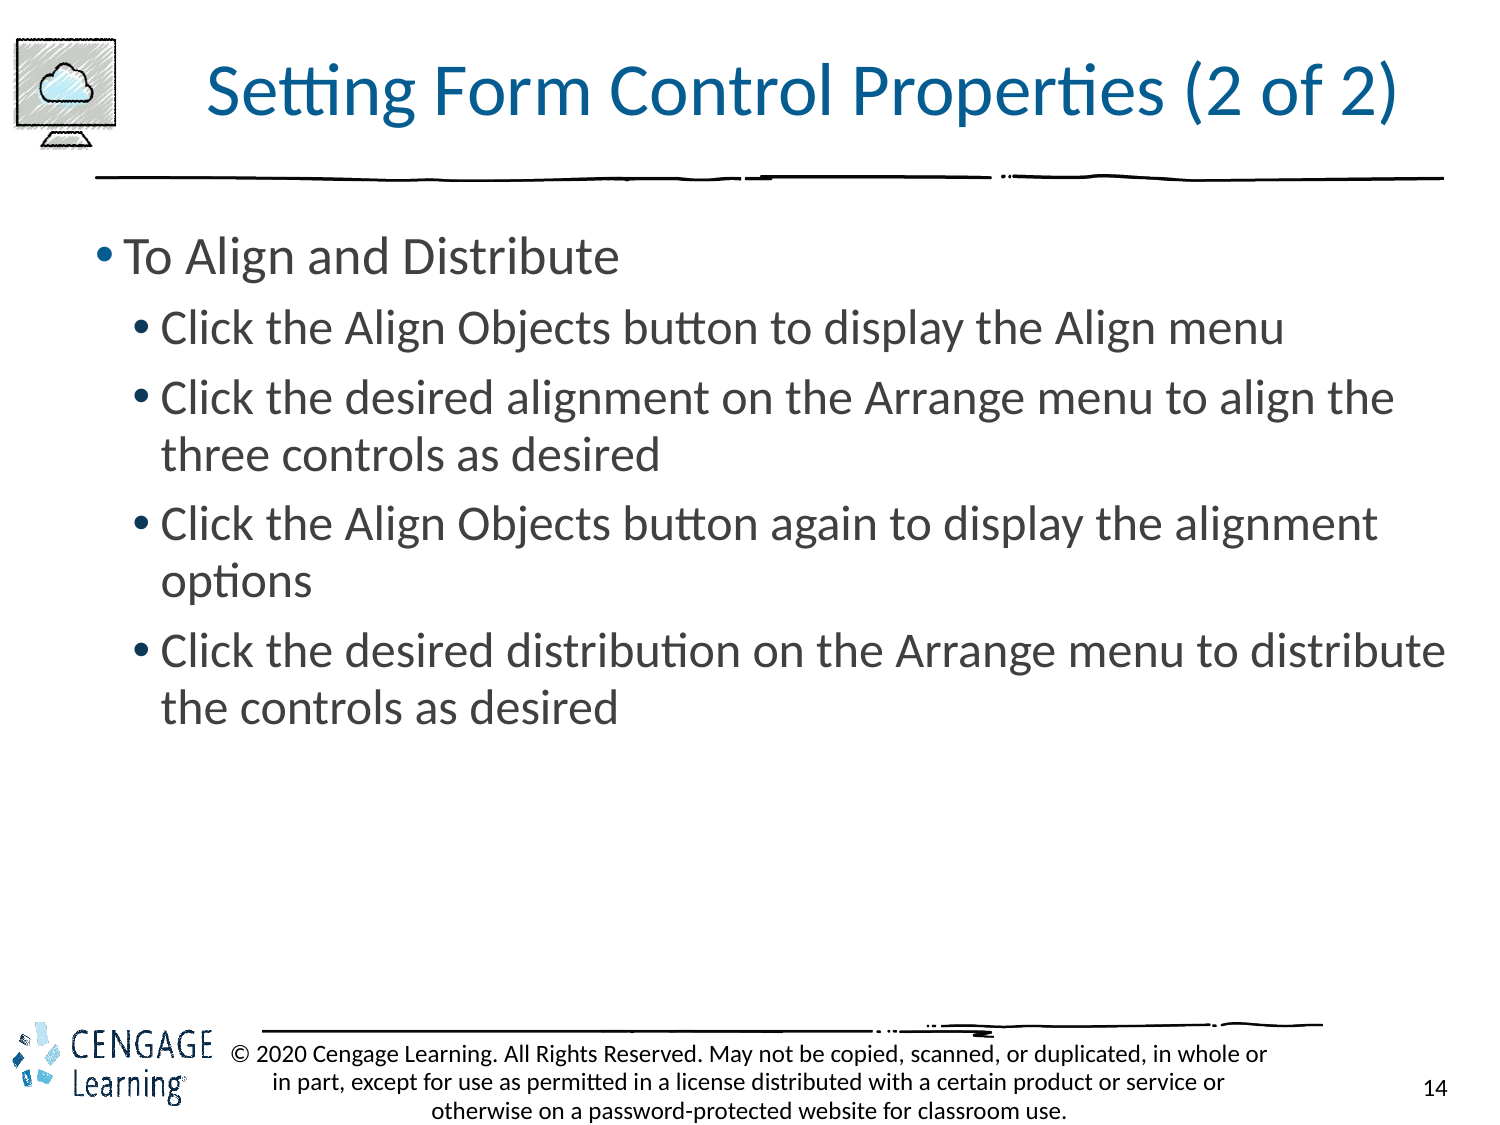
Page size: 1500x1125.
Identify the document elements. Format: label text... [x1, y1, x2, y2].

title Setting Form Control Properties (2 of 2) [124, 53, 1484, 132]
picture [95, 174, 1444, 182]
picture [13, 36, 117, 151]
picture [12, 1022, 212, 1106]
list To Align and Distribute Click the Align Objects button to display the Align menu Click the desired alignment on the Arrange menu to align the three controls as desired Click the Align Objects button again to display the alignment options Click the desired distribution on the Arrange menu to distribute the controls as desired [95, 224, 1463, 975]
picture [262, 1022, 1323, 1038]
